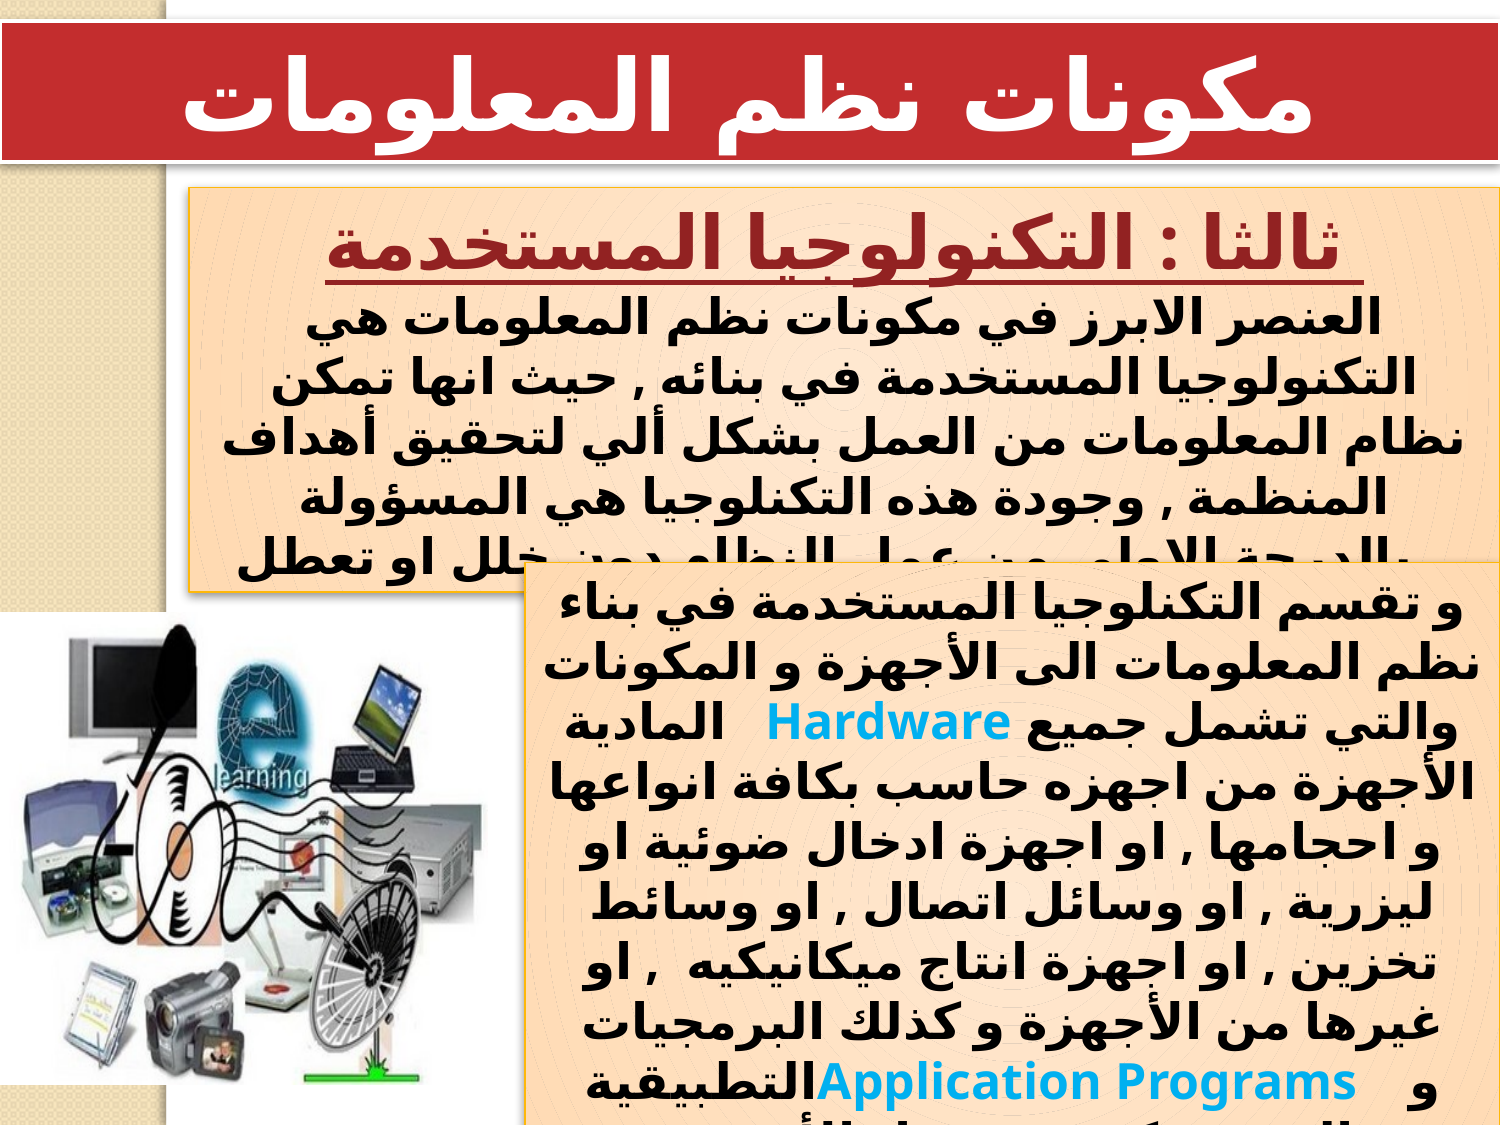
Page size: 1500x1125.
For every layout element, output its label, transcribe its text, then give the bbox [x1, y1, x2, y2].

picture [0, 612, 488, 1086]
text_box و تقسم التكنلوجيا المستخدمة في بناء نظم المعلومات الى الأجهزة و المكونات المادية Hardware والتي تشمل جميع الأجهزة من اجهزه حاسب بكافة انواعها و احجامها , او اجهزة ادخال ضوئية او ليزرية , او وسائل اتصال , او وسائط تخزين , او اجهزة انتاج ميكانيكيه , او غيرها من الأجهزة و كذلك البرمجيات التطبيقيةApplication Programs و التي تتحكم في عمل الأجهزة المستخدمة و تيسير الاستفادة منها . [524, 562, 1500, 1125]
text_box مكونات نظم المعلومات [0, 19, 1500, 164]
text_box ثالثا : التكنولوجيا المستخدمة العنصر الابرز في مكونات نظم المعلومات هي التكنولوجيا المستخدمة في بنائه , حيث انها تمكن نظام المعلومات من العمل بشكل ألي لتحقيق أهداف المنظمة , وجودة هذه التكنلوجيا هي المسؤولة بالدرجة الاولى من عمل النظام دون خلل او تعطل . [188, 187, 1500, 593]
